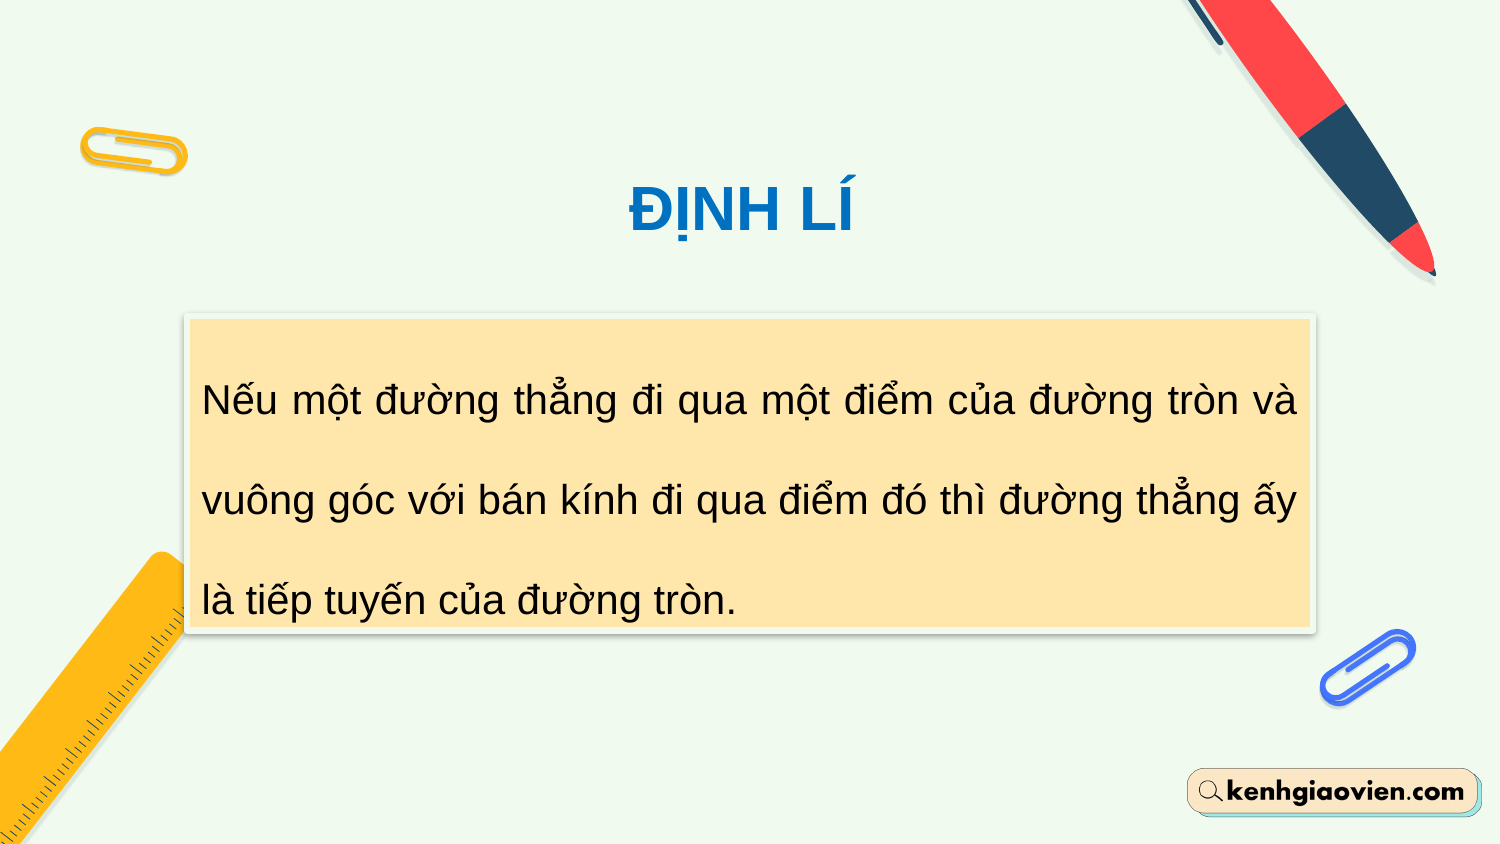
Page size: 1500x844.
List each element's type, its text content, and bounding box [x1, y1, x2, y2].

text_box Nếu một đường thẳng đi qua một điểm của đường tròn và vuông góc với bán kính đi qua điểm đó thì đường thẳng ấy là tiếp tuyến của đường tròn. [184, 313, 1316, 634]
picture [1186, 766, 1483, 826]
text_box ĐỊNH LÍ [614, 122, 886, 250]
